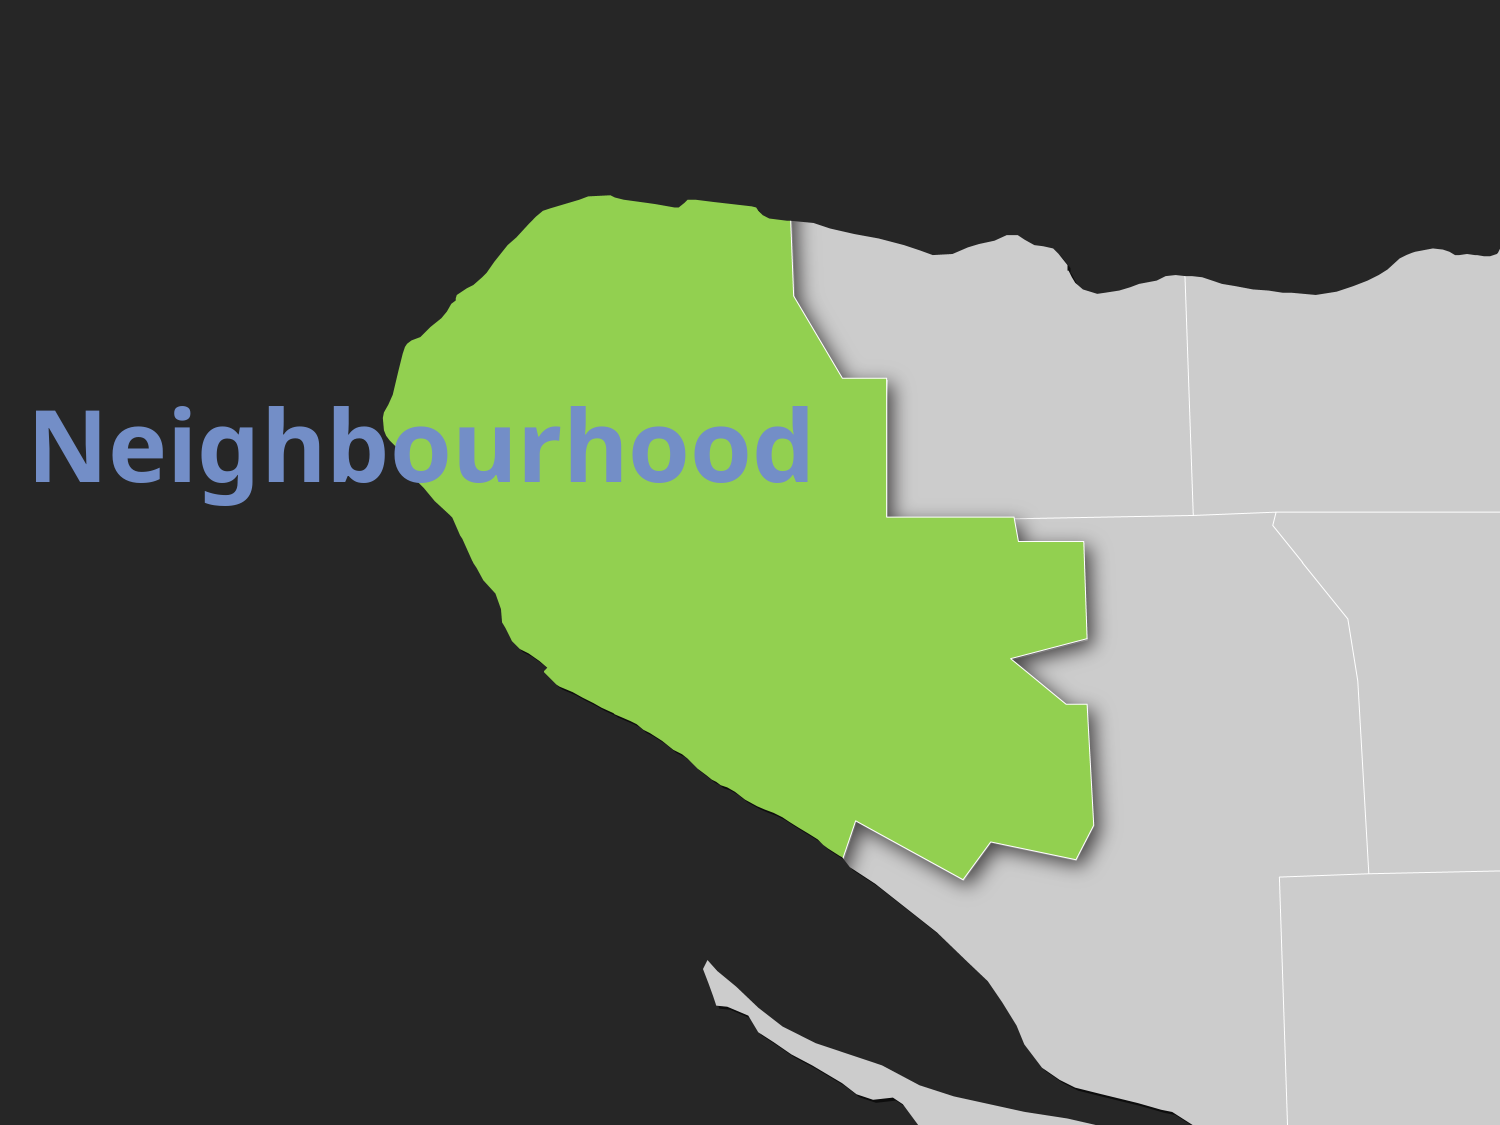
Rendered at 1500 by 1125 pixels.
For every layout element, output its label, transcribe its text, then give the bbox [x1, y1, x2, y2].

text_box Neighbourhood [12, 375, 144, 510]
picture [149, 0, 1500, 1125]
